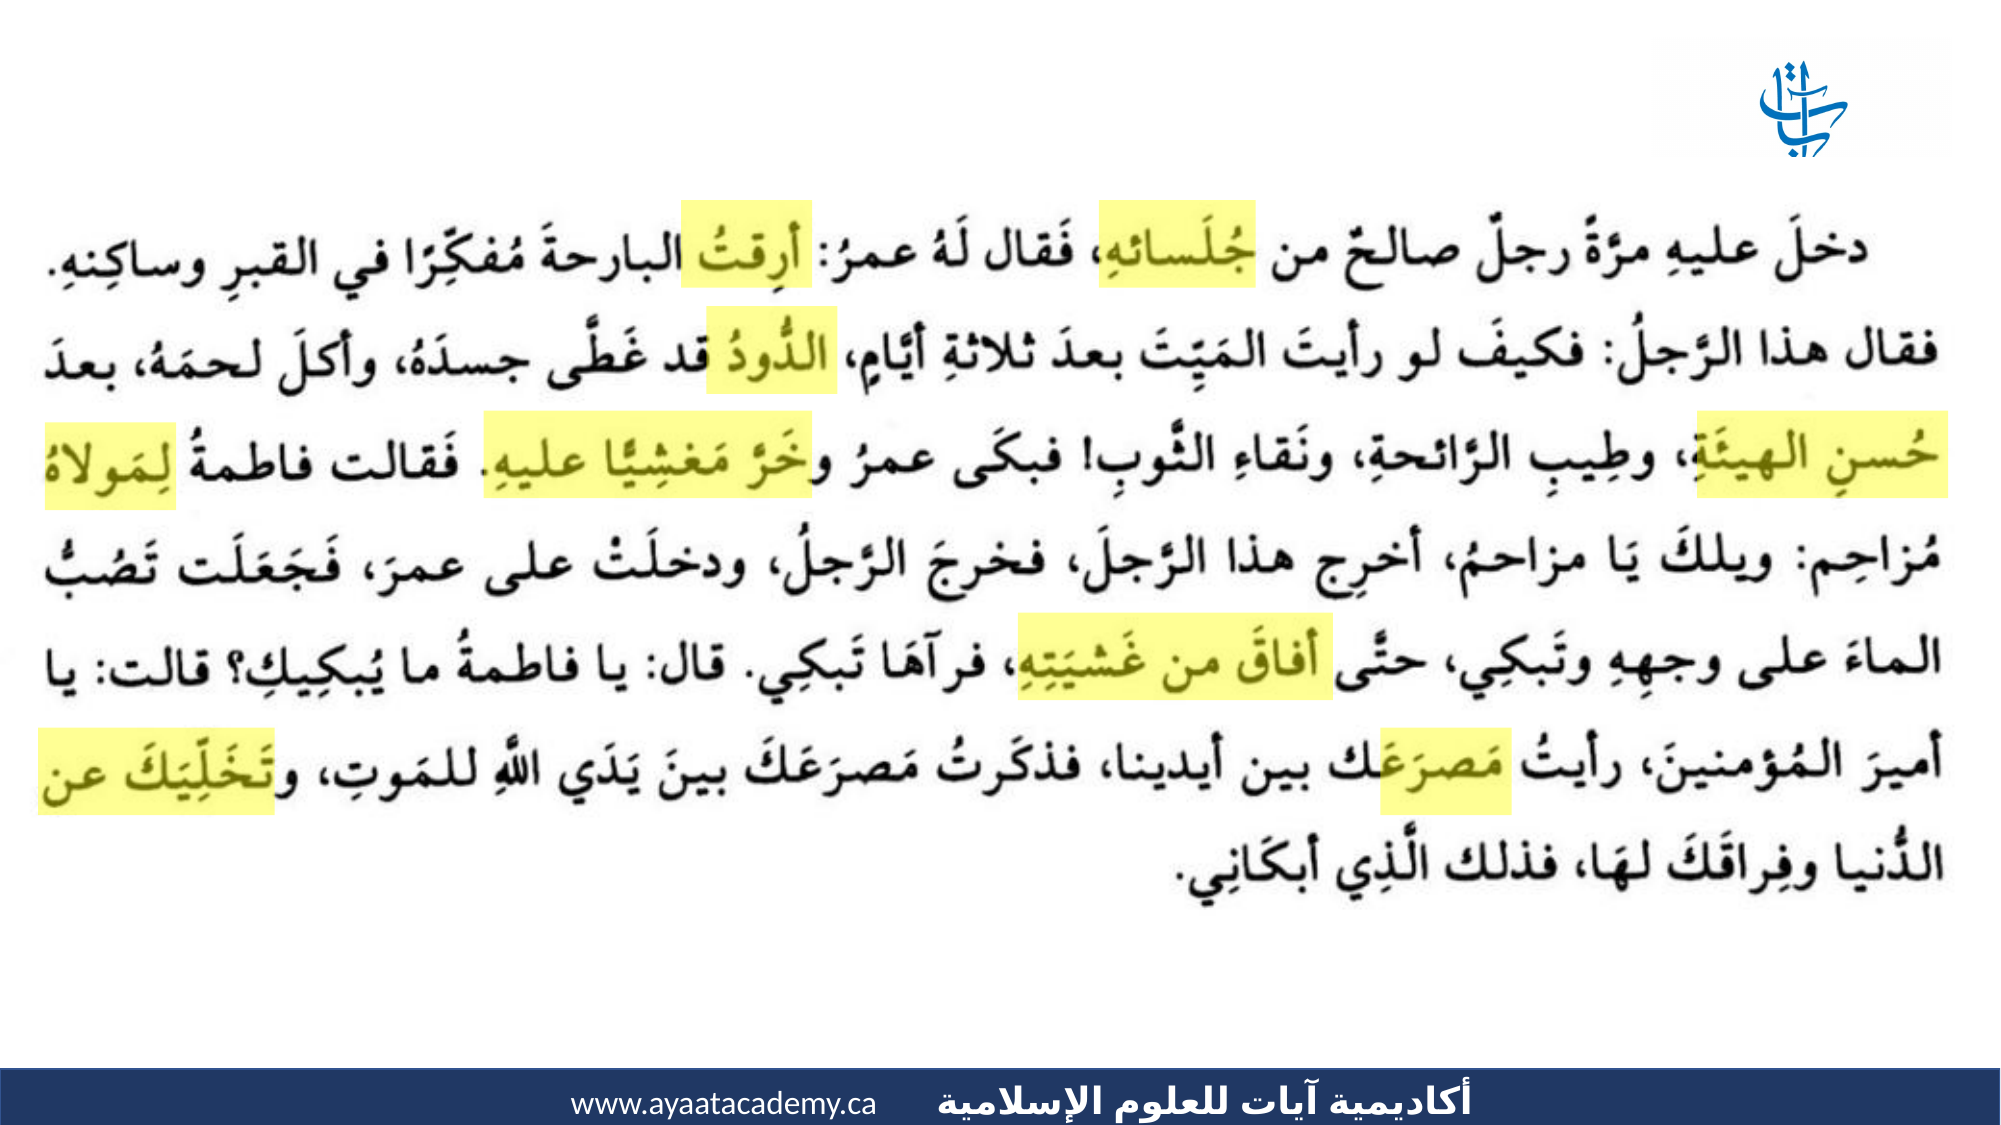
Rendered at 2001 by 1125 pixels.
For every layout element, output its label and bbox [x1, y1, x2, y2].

slide_number [137, 1070, 588, 1125]
picture [0, 37, 1970, 981]
